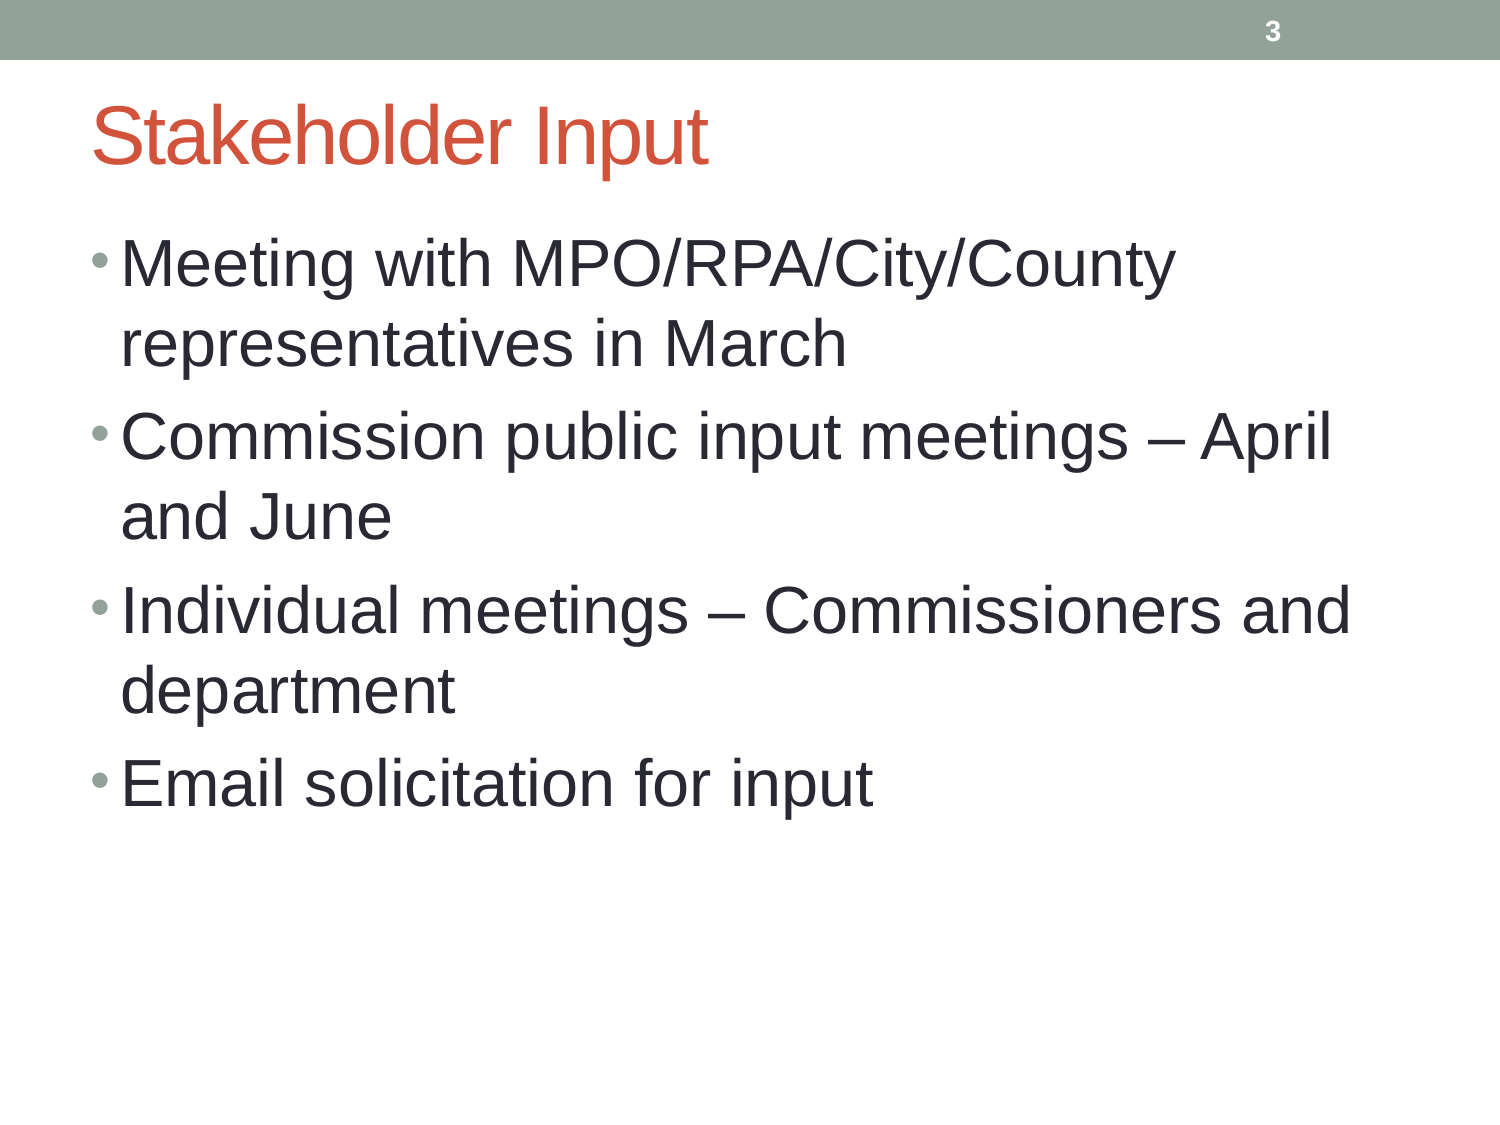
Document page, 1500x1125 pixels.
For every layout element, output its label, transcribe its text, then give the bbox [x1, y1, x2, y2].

list Meeting with MPO/RPA/City/County representatives in March Commission public input meetings – April and June Individual meetings – Commissioners and department Email solicitation for input [75, 212, 1425, 1013]
slide_number 3 [1250, 3, 1425, 57]
title Stakeholder Input [75, 62, 1425, 200]
